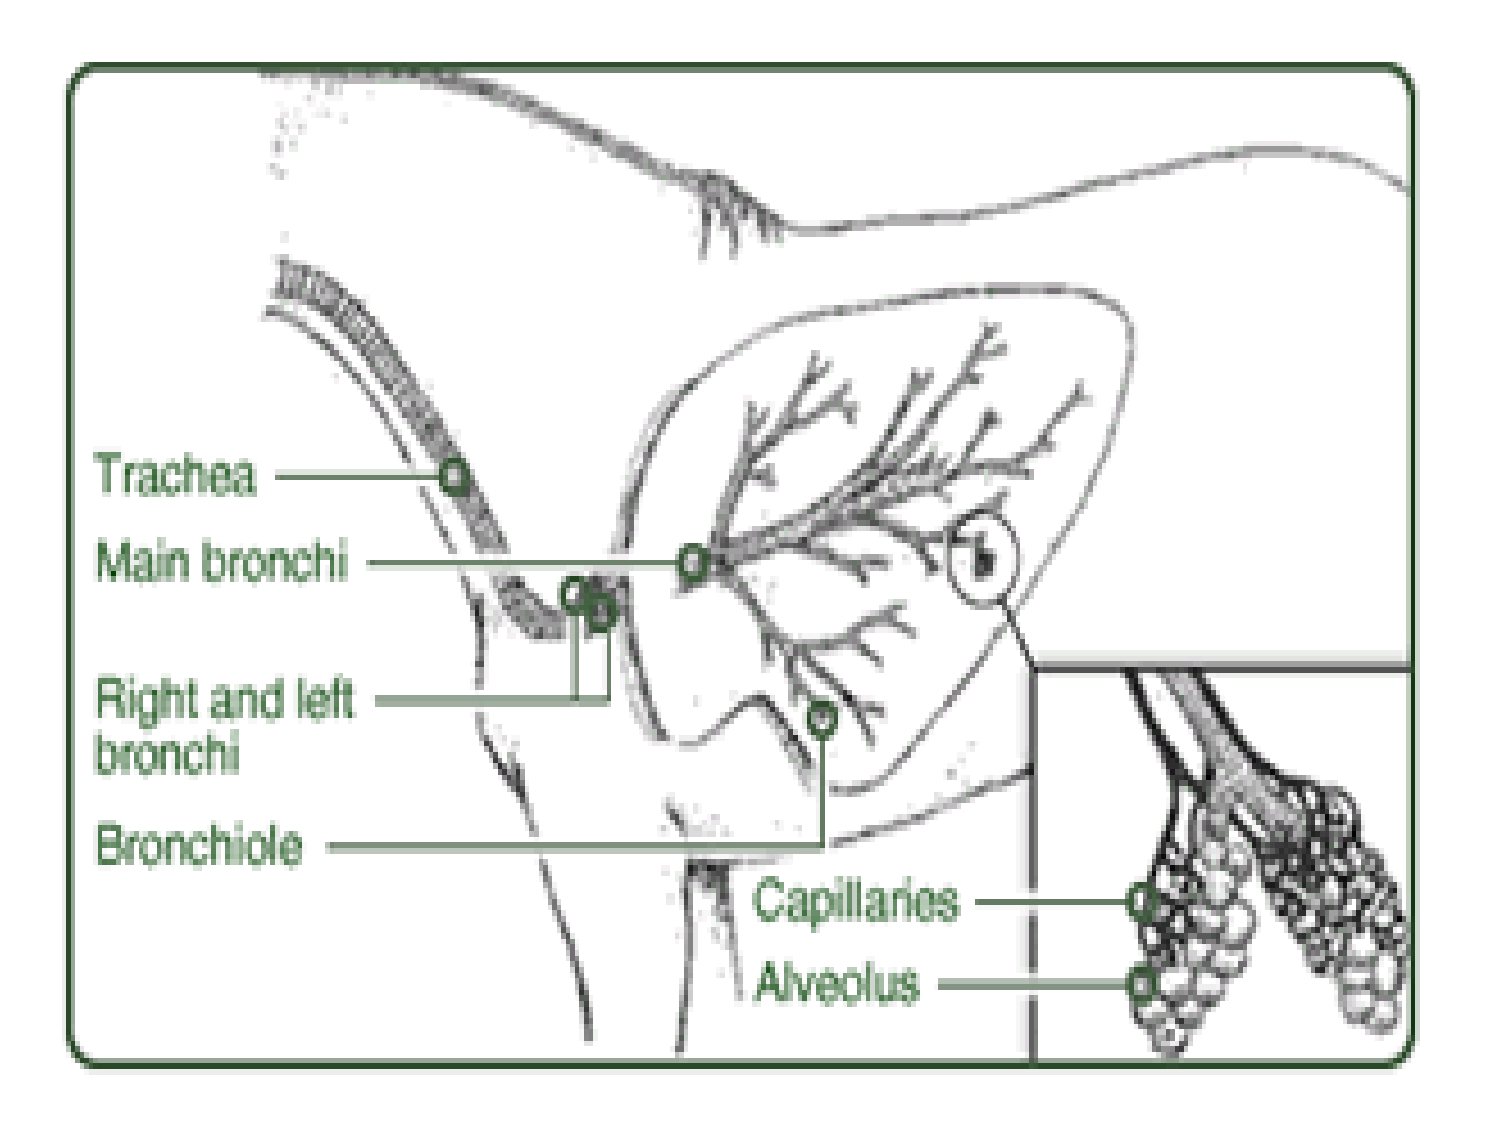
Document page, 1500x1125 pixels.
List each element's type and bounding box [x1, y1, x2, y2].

picture [62, 62, 1426, 1076]
